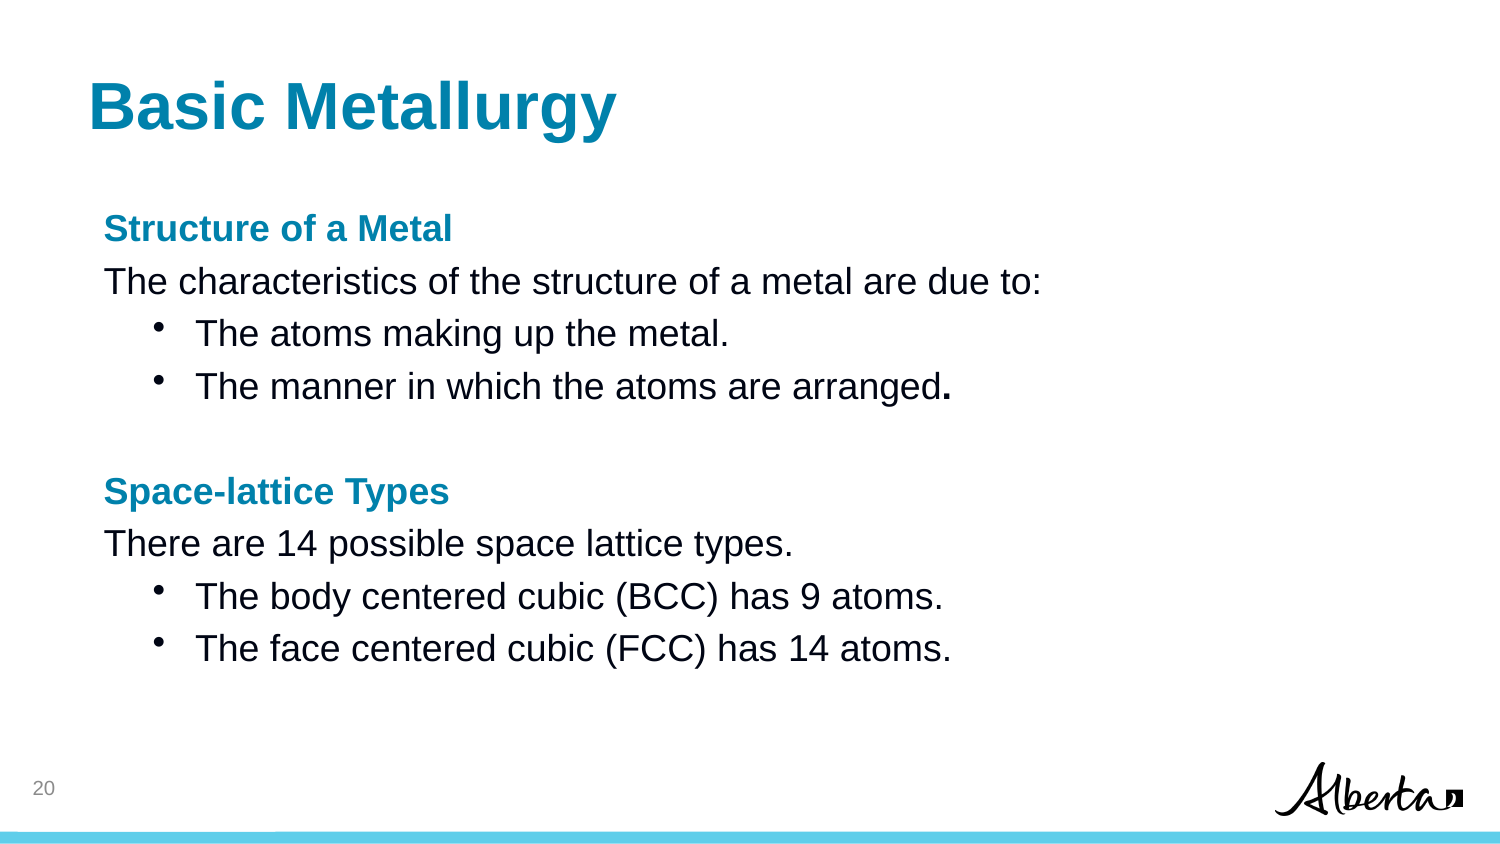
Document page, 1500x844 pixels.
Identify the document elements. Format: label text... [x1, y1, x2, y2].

title Basic Metallurgy [88, 55, 1437, 141]
list Structure of a Metal The characteristics of the structure of a metal are due to: The atoms making up the metal. The manner in which the atoms are arranged. Space-lattice Types There are 14 possible space lattice types. The body centered cubic (BCC) has 9 atoms. The face centered cubic (FCC) has 14 atoms. [88, 196, 1439, 753]
picture [1275, 762, 1463, 816]
slide_number 19 [17, 764, 356, 810]
text_box [281, 206, 1257, 638]
